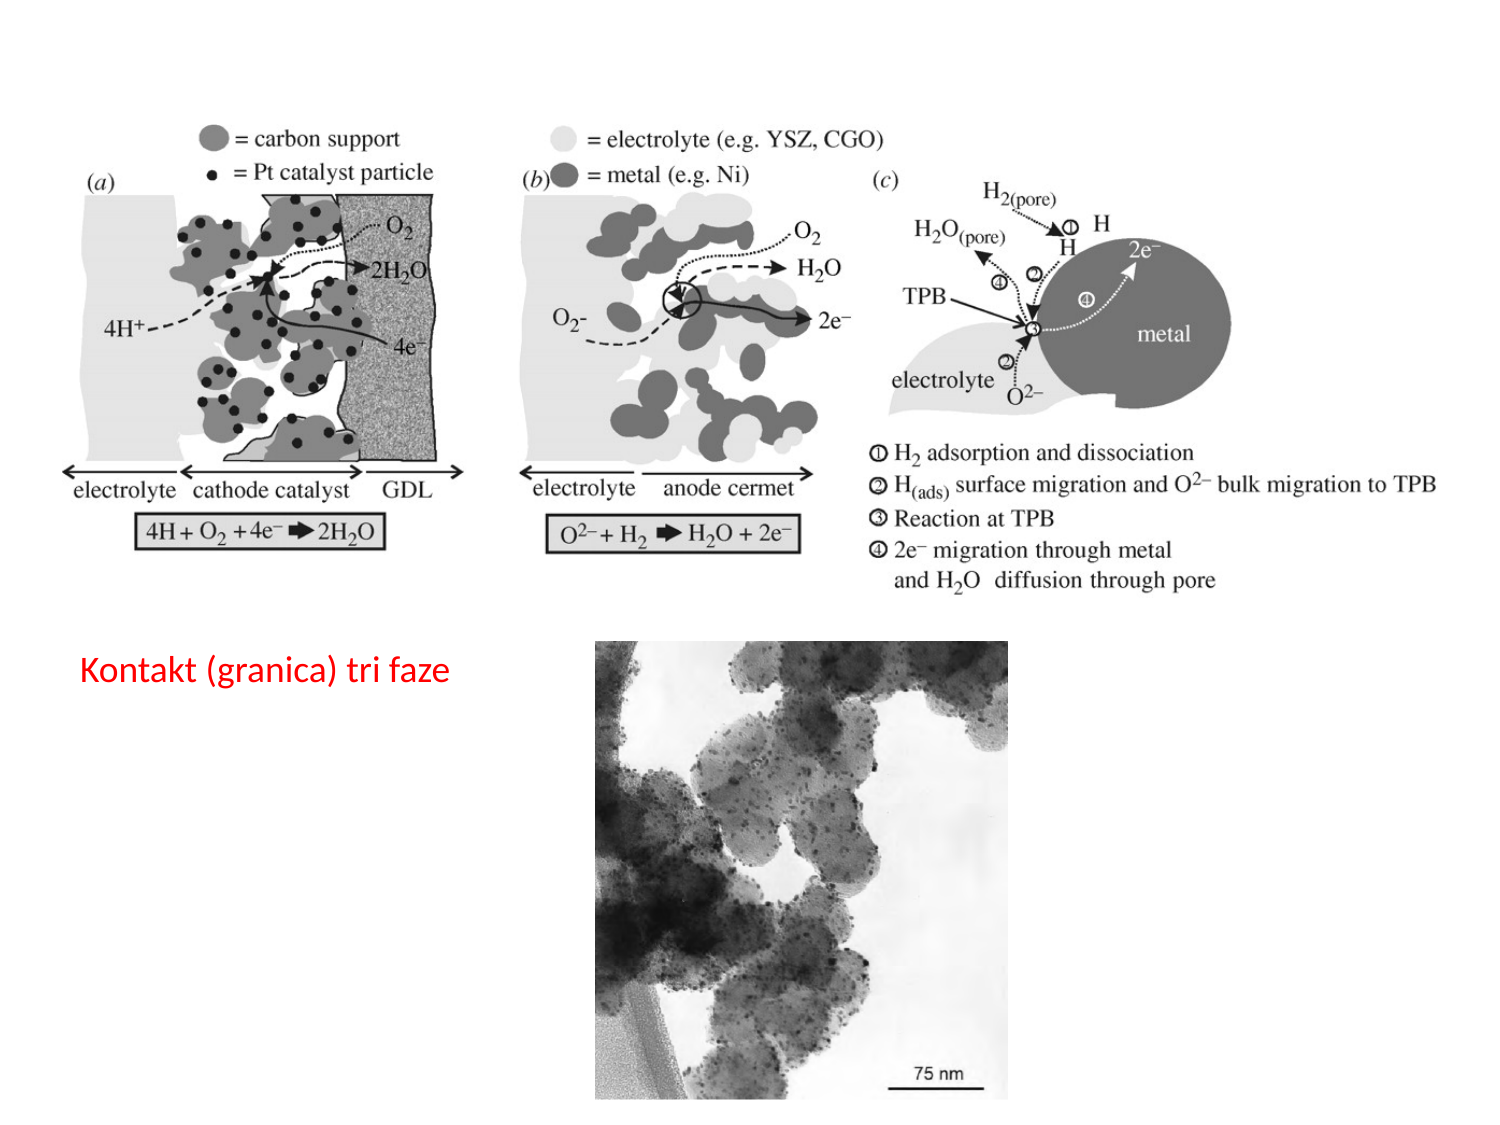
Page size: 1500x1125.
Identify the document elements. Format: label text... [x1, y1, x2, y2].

text_box Kontakt (granica) tri faze [65, 637, 475, 698]
picture [590, 637, 1016, 1108]
picture [62, 124, 1439, 601]
